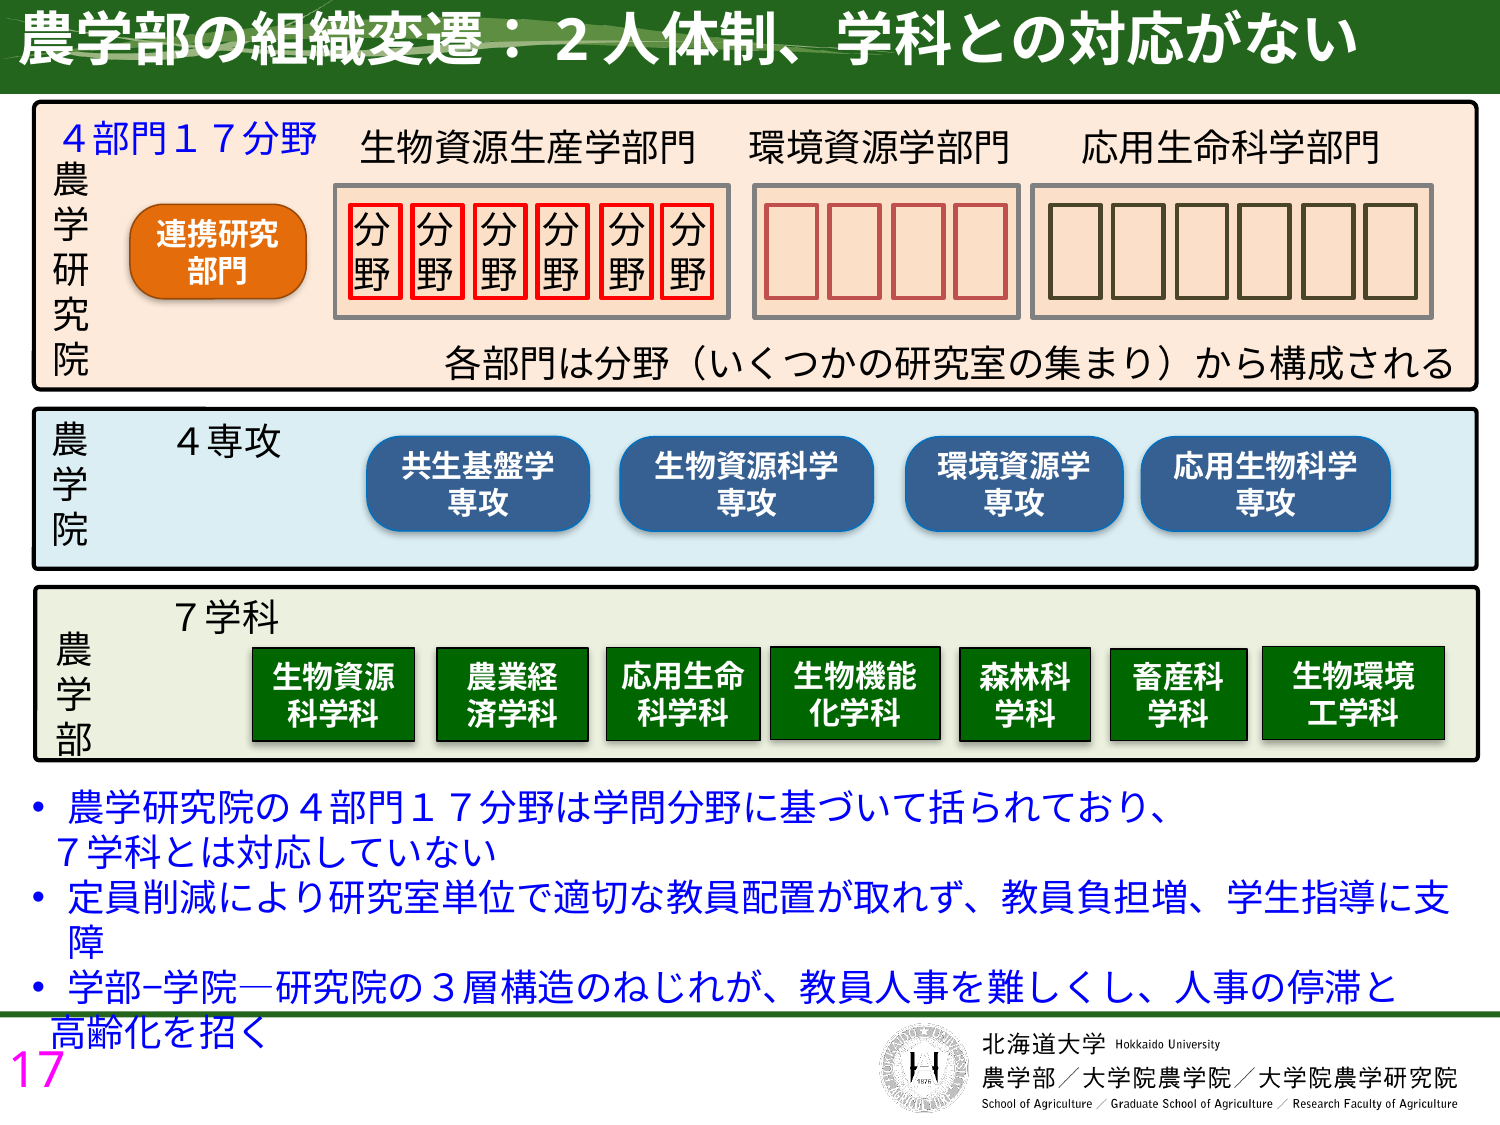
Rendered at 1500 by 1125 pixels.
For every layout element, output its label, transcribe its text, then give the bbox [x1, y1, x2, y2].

text_box [1048, 213, 1103, 300]
text_box 分 野 [595, 213, 654, 304]
text_box ４専攻 [154, 410, 297, 470]
text_box 分 野 [407, 213, 465, 304]
text_box 生物機能化学科 [770, 646, 941, 740]
text_box [33, 584, 1481, 763]
text_box [333, 213, 730, 320]
text_box 生物資源科学科 [252, 647, 415, 742]
text_box [753, 213, 1021, 320]
text_box 畜産科学科 [1110, 648, 1248, 741]
text_box [31, 406, 1479, 571]
text_box 応用生物科学専攻 [1140, 435, 1391, 532]
text_box [1175, 213, 1229, 300]
text_box [1111, 213, 1165, 300]
text_box ７学科 [152, 586, 295, 646]
text_box [1364, 213, 1418, 300]
text_box [1237, 213, 1292, 300]
text_box [1031, 213, 1434, 320]
text_box 農業経済学科 [436, 647, 589, 742]
text_box [765, 213, 819, 300]
text_box 農学院 [38, 408, 84, 558]
text_box [827, 213, 882, 300]
text_box 分 野 [338, 213, 407, 304]
text_box 連携研究部門 [129, 213, 308, 300]
text_box 応用生命科学科 [606, 647, 761, 741]
text_box 環境資源学専攻 [905, 435, 1124, 532]
text_box 各部門は分野（いくつかの研究室の集まり）から構成される [173, 332, 1472, 393]
title 農学部の組織変遷：2人体制、学科との対応がない [2, 0, 1477, 213]
text_box 生物環境工学科 [1262, 646, 1445, 740]
text_box 分 野 [533, 213, 595, 304]
text_box [954, 213, 1008, 300]
text_box 分 野 [465, 213, 533, 304]
text_box 農学研究院 [38, 213, 84, 388]
text_box 生物資源科学専攻 [619, 435, 875, 532]
text_box [31, 103, 1479, 392]
slide_number 17 [0, 1030, 126, 1110]
text_box 農学研究院の４部門１７分野は学問分野に基づいて括られており、 ７学科とは対応していない 定員削減により研究室単位で適切な教員配置が取れず、教員負担増、学生指導に支障 学部−学院—研究院の３層構造のねじれが、教員人事を難しくし、人事の停滞と 高齢化を招く [17, 776, 1495, 1062]
text_box [891, 213, 946, 300]
picture [879, 1062, 1472, 1114]
text_box [1301, 213, 1356, 300]
text_box 分 野 [654, 213, 722, 304]
text_box 森林科学科 [959, 647, 1091, 742]
text_box 農学部 [41, 619, 87, 769]
text_box 共生基盤学専攻 [366, 435, 591, 532]
